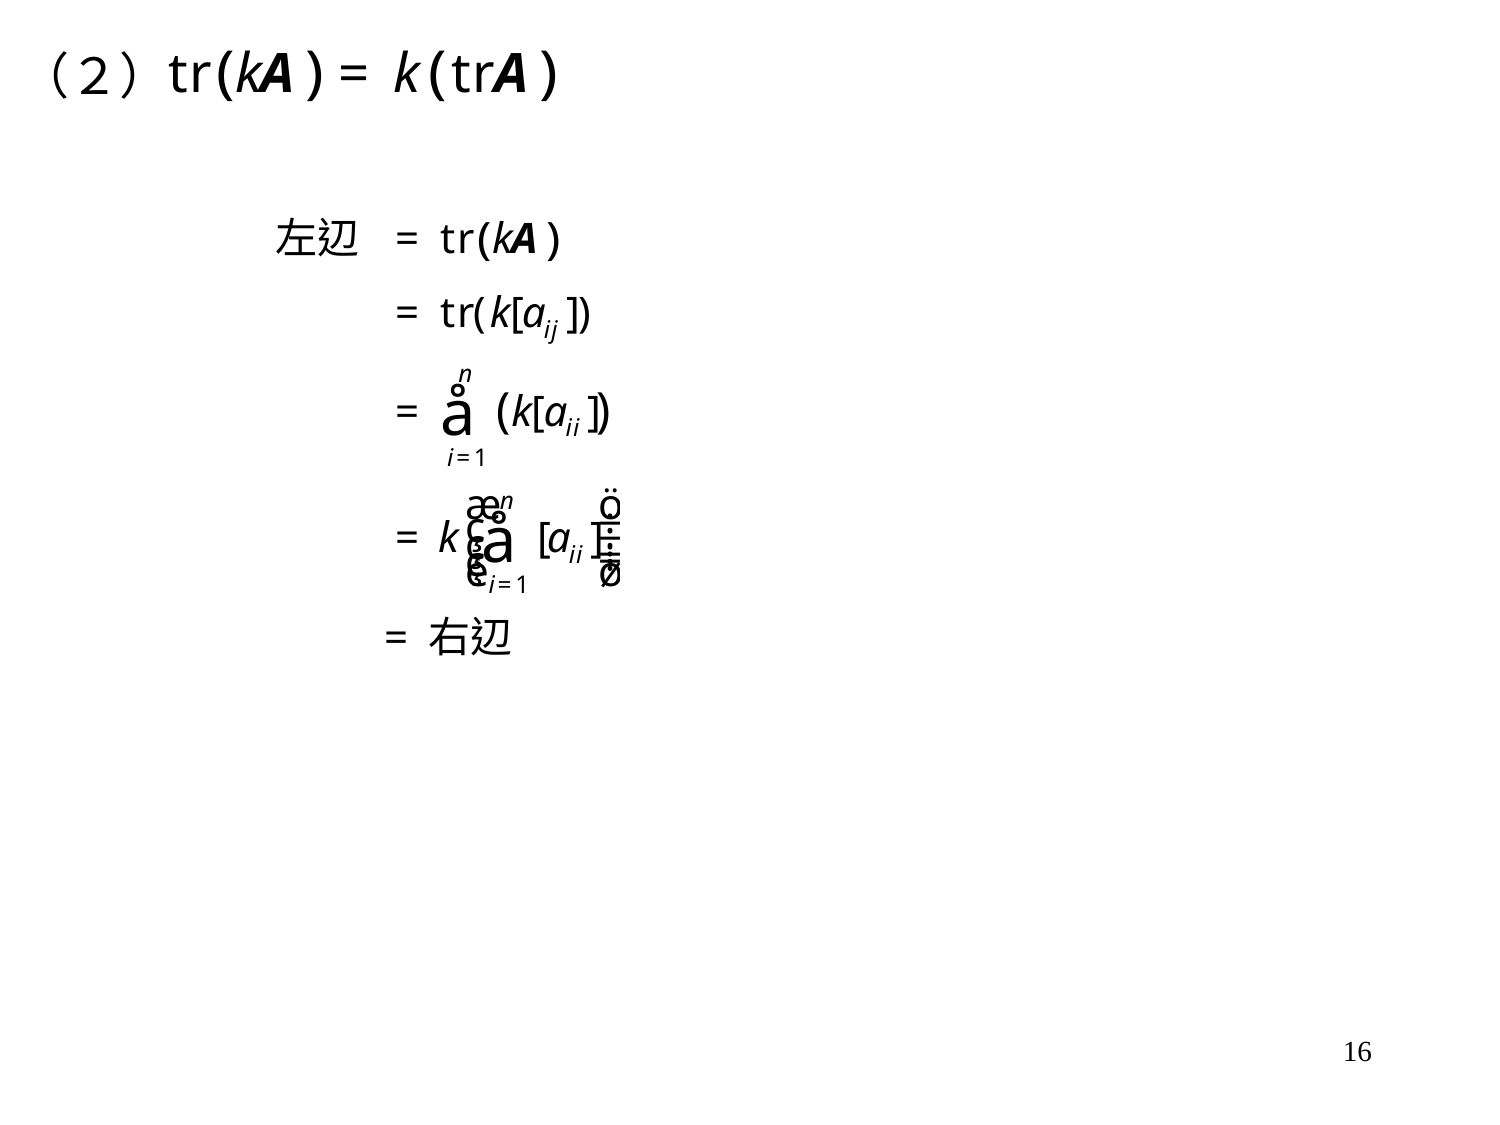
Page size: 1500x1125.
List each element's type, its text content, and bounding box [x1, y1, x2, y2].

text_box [269, 212, 620, 682]
slide_number 16 [1074, 1024, 1388, 1101]
text_box （２） [4, 37, 157, 113]
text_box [159, 37, 566, 120]
